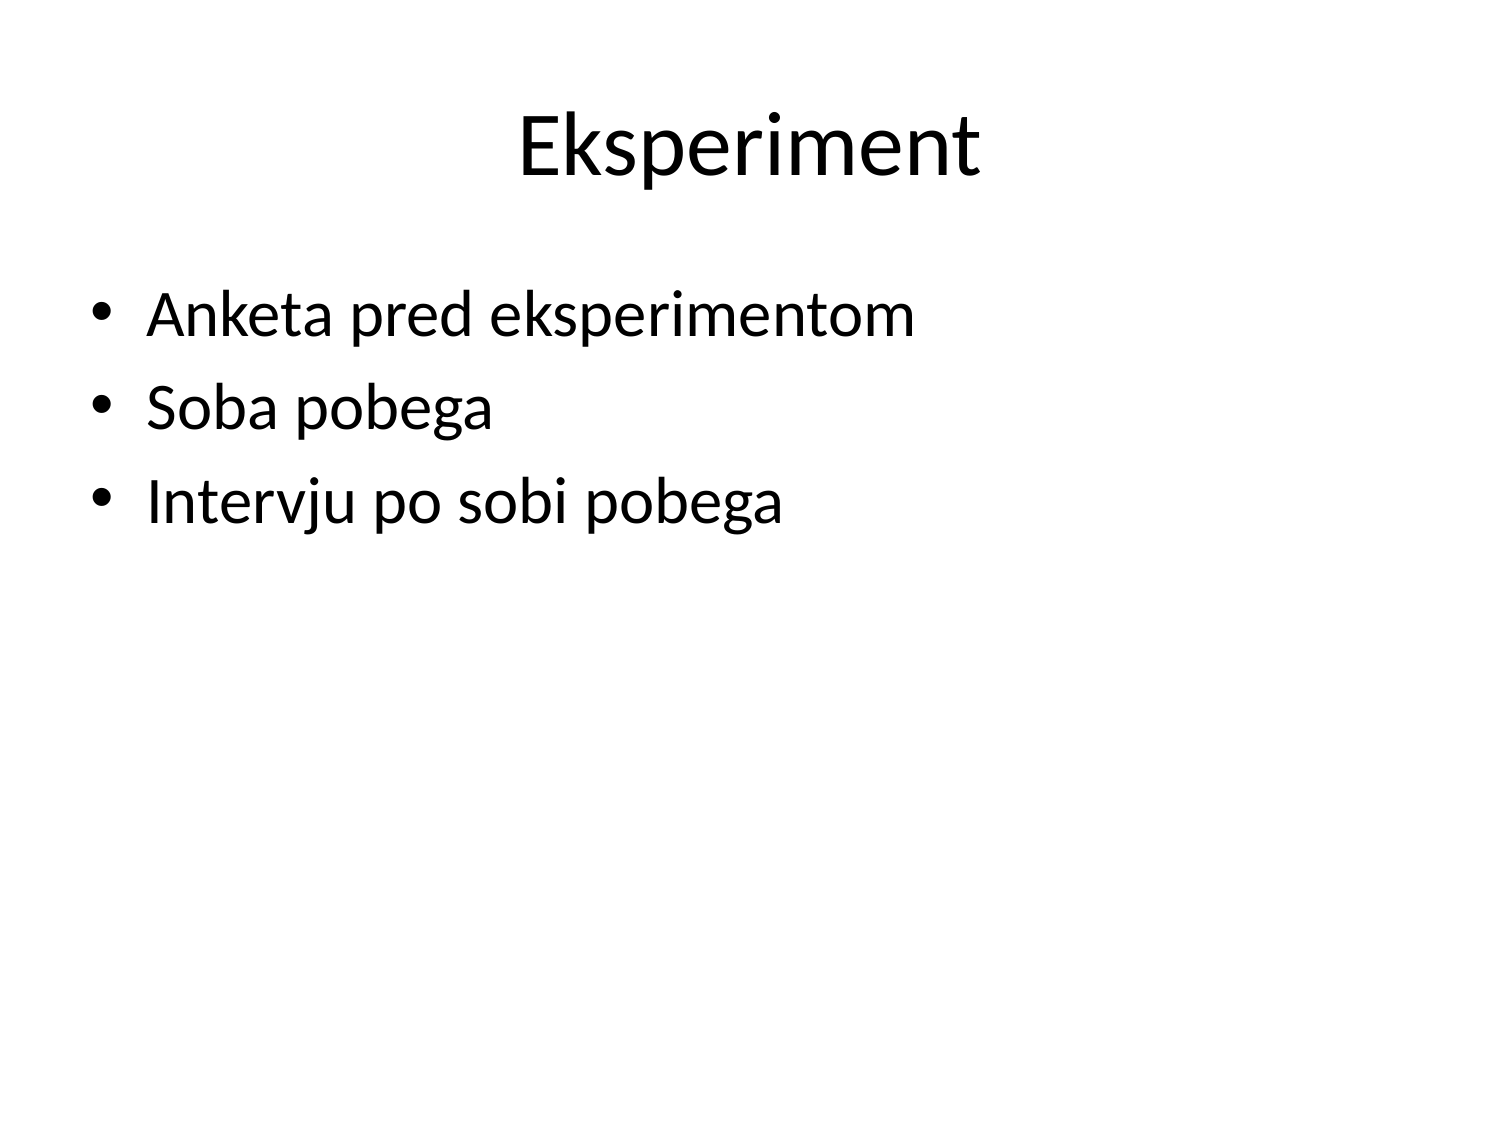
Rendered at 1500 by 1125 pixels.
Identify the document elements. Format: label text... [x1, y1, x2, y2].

title Eksperiment [75, 45, 1425, 233]
list Anketa pred eksperimentom Soba pobega Intervju po sobi pobega [75, 262, 1425, 1005]
